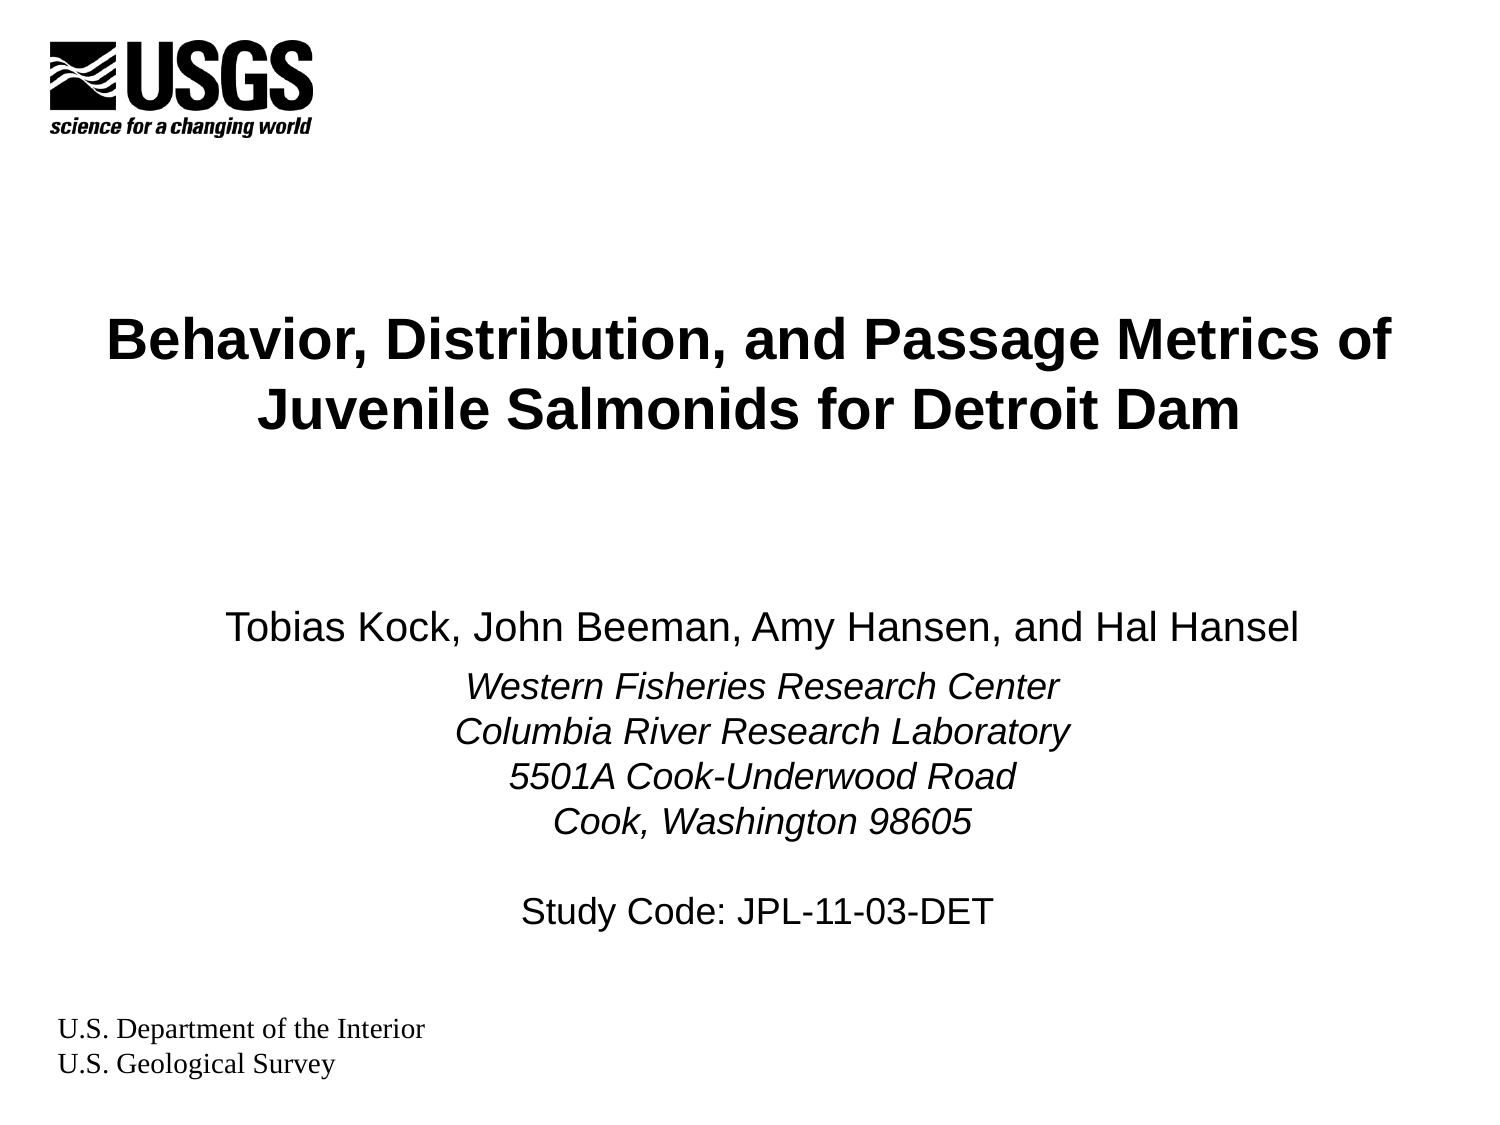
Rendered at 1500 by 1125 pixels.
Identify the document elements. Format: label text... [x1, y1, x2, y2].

text_box Behavior, Distribution, and Passage Metrics of Juvenile Salmonids for Detroit Dam [37, 293, 1463, 449]
text_box Tobias Kock, John Beeman, Amy Hansen, and Hal Hansel Western Fisheries Research Center Columbia River Research Laboratory 5501A Cook-Underwood Road Cook, Washington 98605 Study Code: JPL-11-03-DET [49, 592, 1475, 1120]
